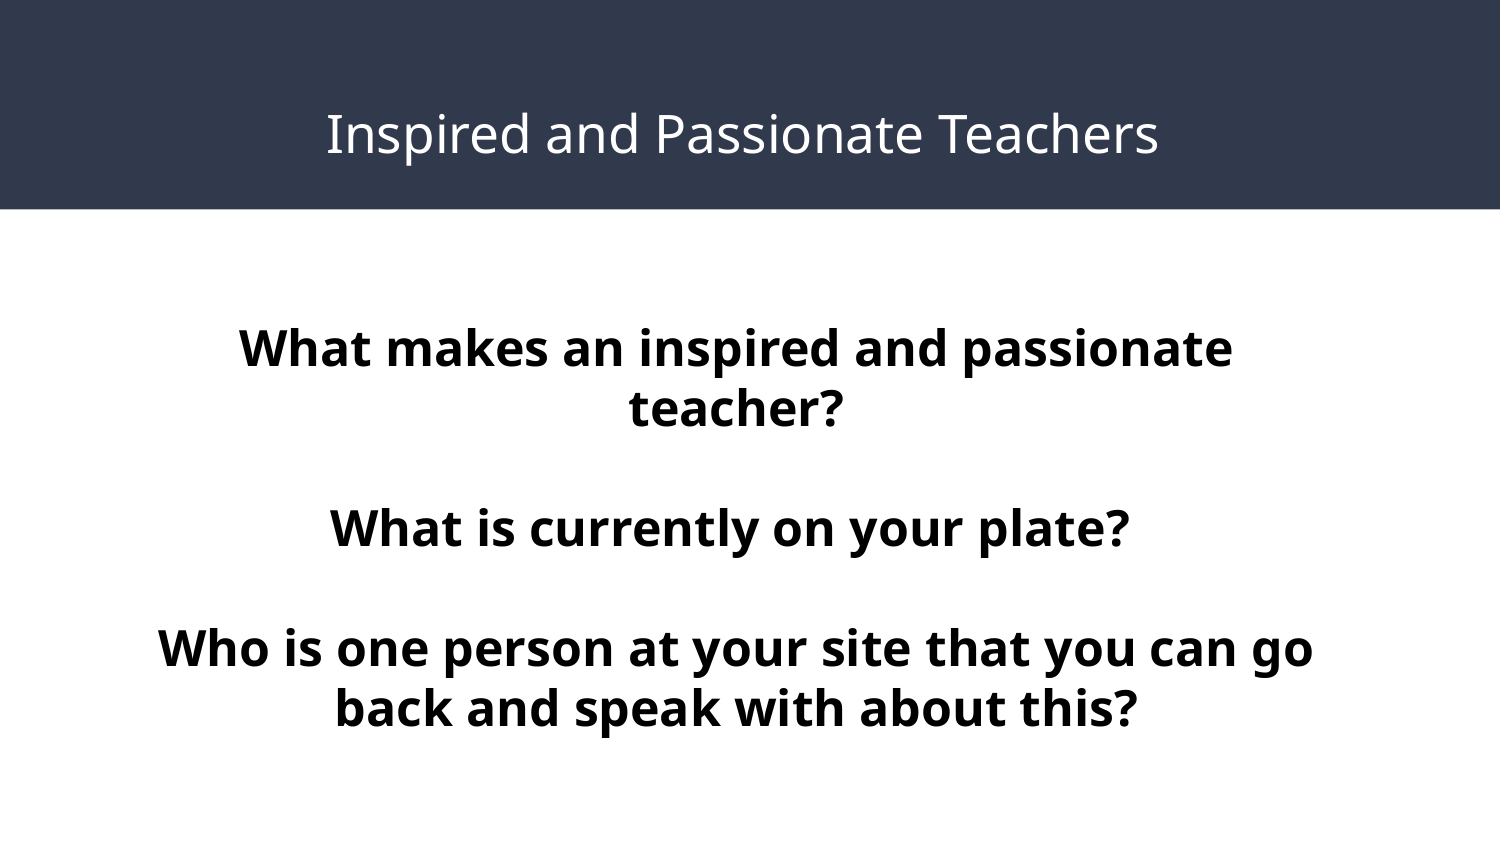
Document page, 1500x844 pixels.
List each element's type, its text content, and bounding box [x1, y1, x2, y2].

text_box What makes an inspired and passionate teacher? What is currently on your plate? Who is one person at your site that you can go back and speak with about this? [116, 301, 1358, 752]
title Inspired and Passionate Teachers [51, 82, 1449, 185]
